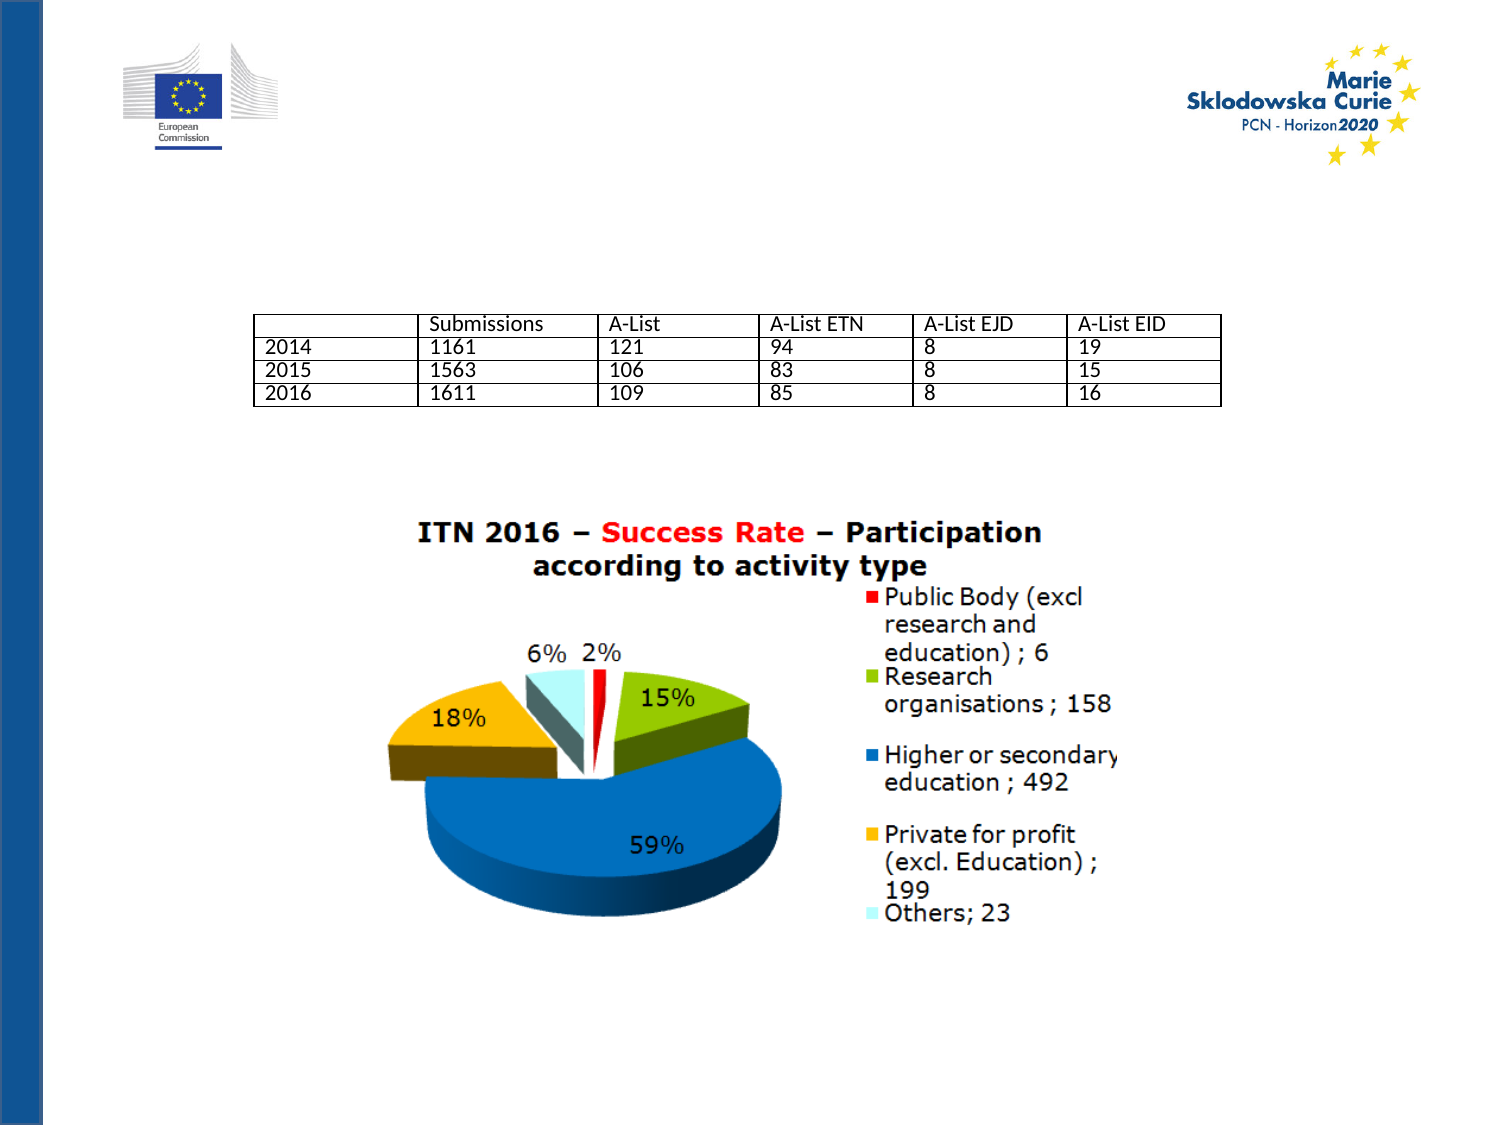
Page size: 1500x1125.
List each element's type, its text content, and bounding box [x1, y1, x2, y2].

picture [123, 42, 278, 150]
table_cell 2014 [255, 338, 417, 360]
table_cell 1611 [419, 384, 597, 406]
table_cell 106 [599, 361, 758, 383]
picture [1186, 42, 1421, 166]
table_header A-List EID [1068, 315, 1220, 337]
table_header A-List ETN [760, 315, 912, 337]
table_header [255, 315, 417, 337]
table_cell 2016 [255, 384, 417, 406]
table_header A-List [599, 315, 758, 337]
table_cell 109 [599, 384, 758, 406]
table_cell 8 [914, 361, 1066, 383]
table_cell 15 [1068, 361, 1220, 383]
table_header A-List EJD [914, 315, 1066, 337]
table_cell 19 [1068, 338, 1220, 360]
text_box [0, 0, 43, 1125]
table_cell 85 [760, 384, 912, 406]
table_cell 83 [760, 361, 912, 383]
table_cell 8 [914, 338, 1066, 360]
table_cell 1563 [419, 361, 597, 383]
table_cell 94 [760, 338, 912, 360]
picture [383, 514, 1118, 931]
table_header Submissions [419, 315, 597, 337]
table_cell 8 [914, 384, 1066, 406]
table_cell 121 [599, 338, 758, 360]
table_cell 1161 [419, 338, 597, 360]
table_cell 2015 [255, 361, 417, 383]
table_cell 16 [1068, 384, 1220, 406]
